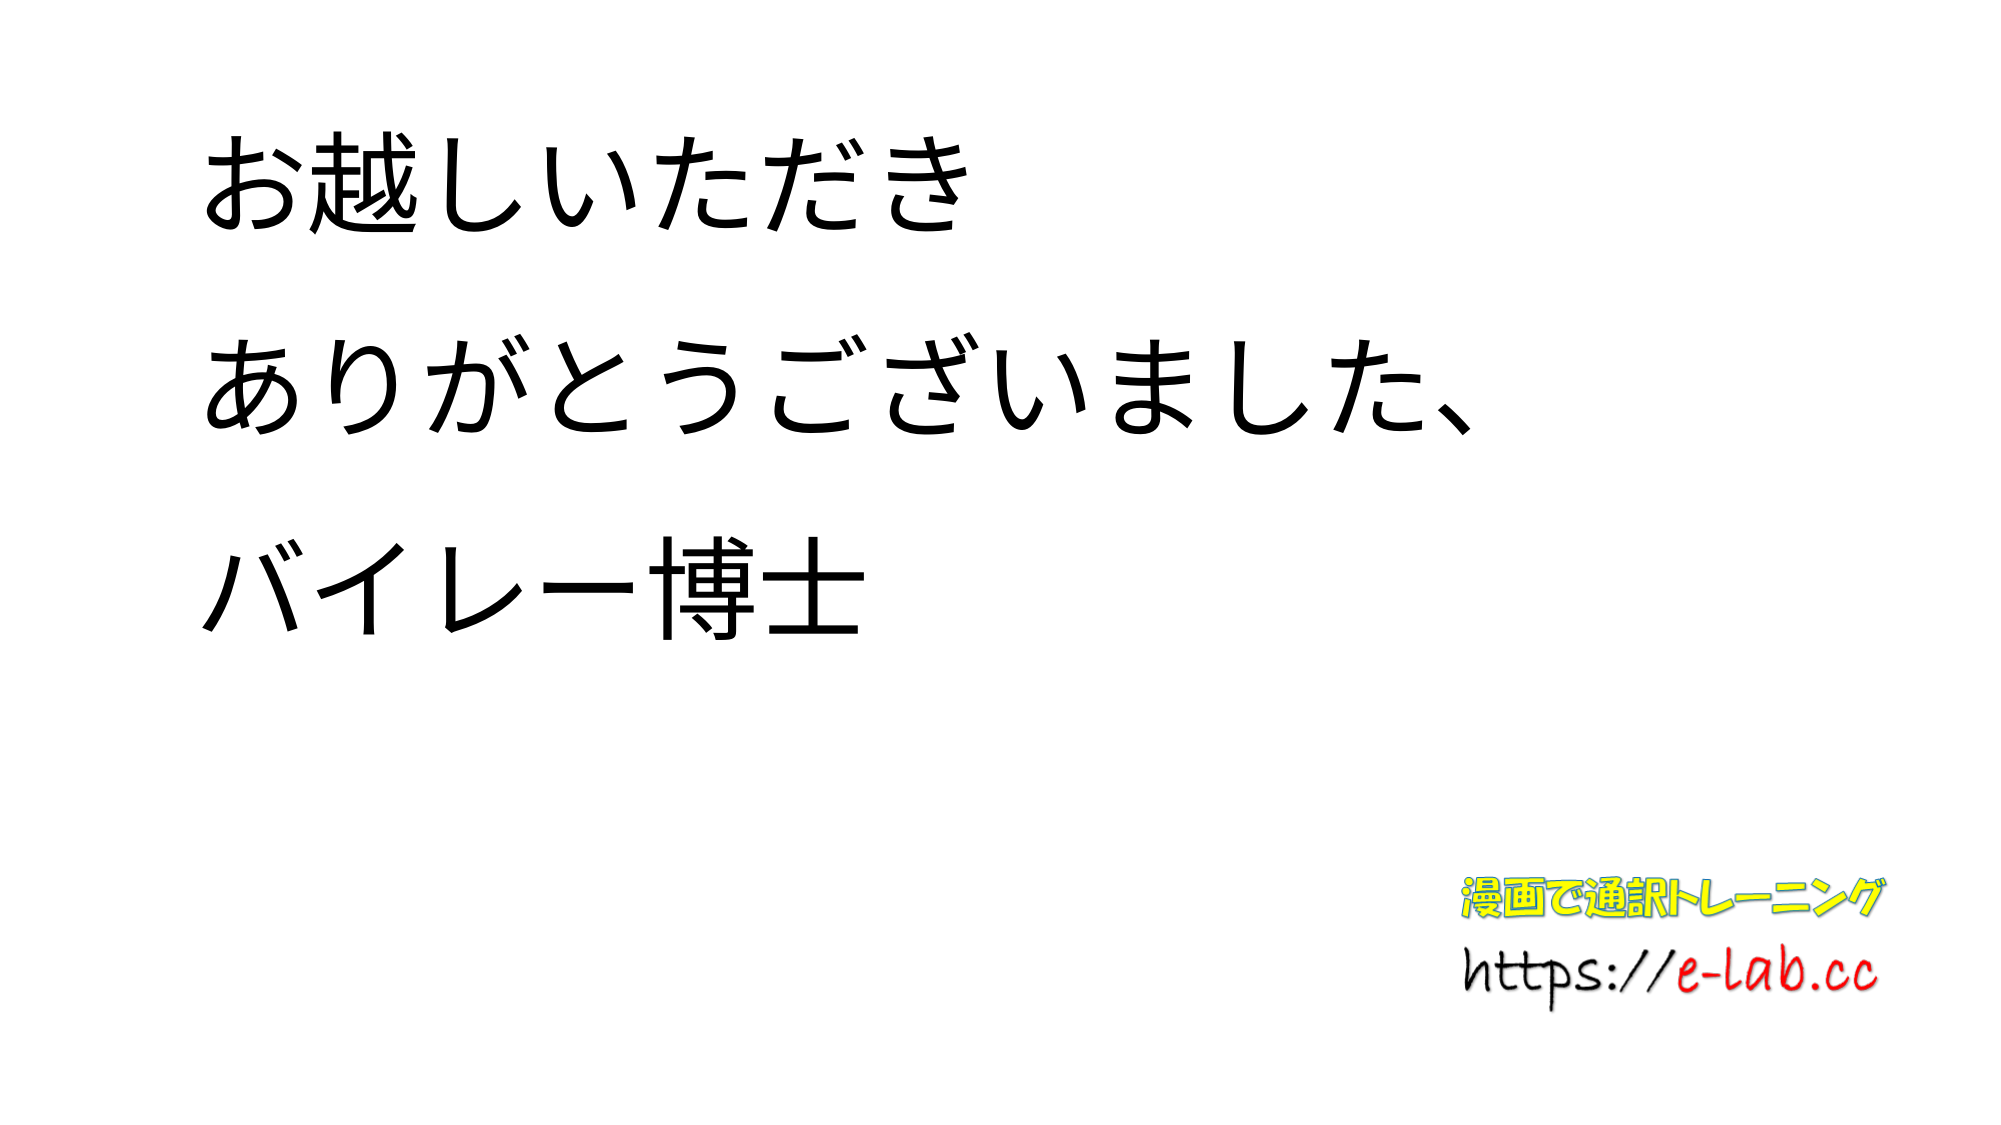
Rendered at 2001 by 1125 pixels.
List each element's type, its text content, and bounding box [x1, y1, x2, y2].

title お越しいただき ありがとうございました、 バイレー博士 [180, 474, 2000, 662]
picture [1417, 861, 1924, 1061]
